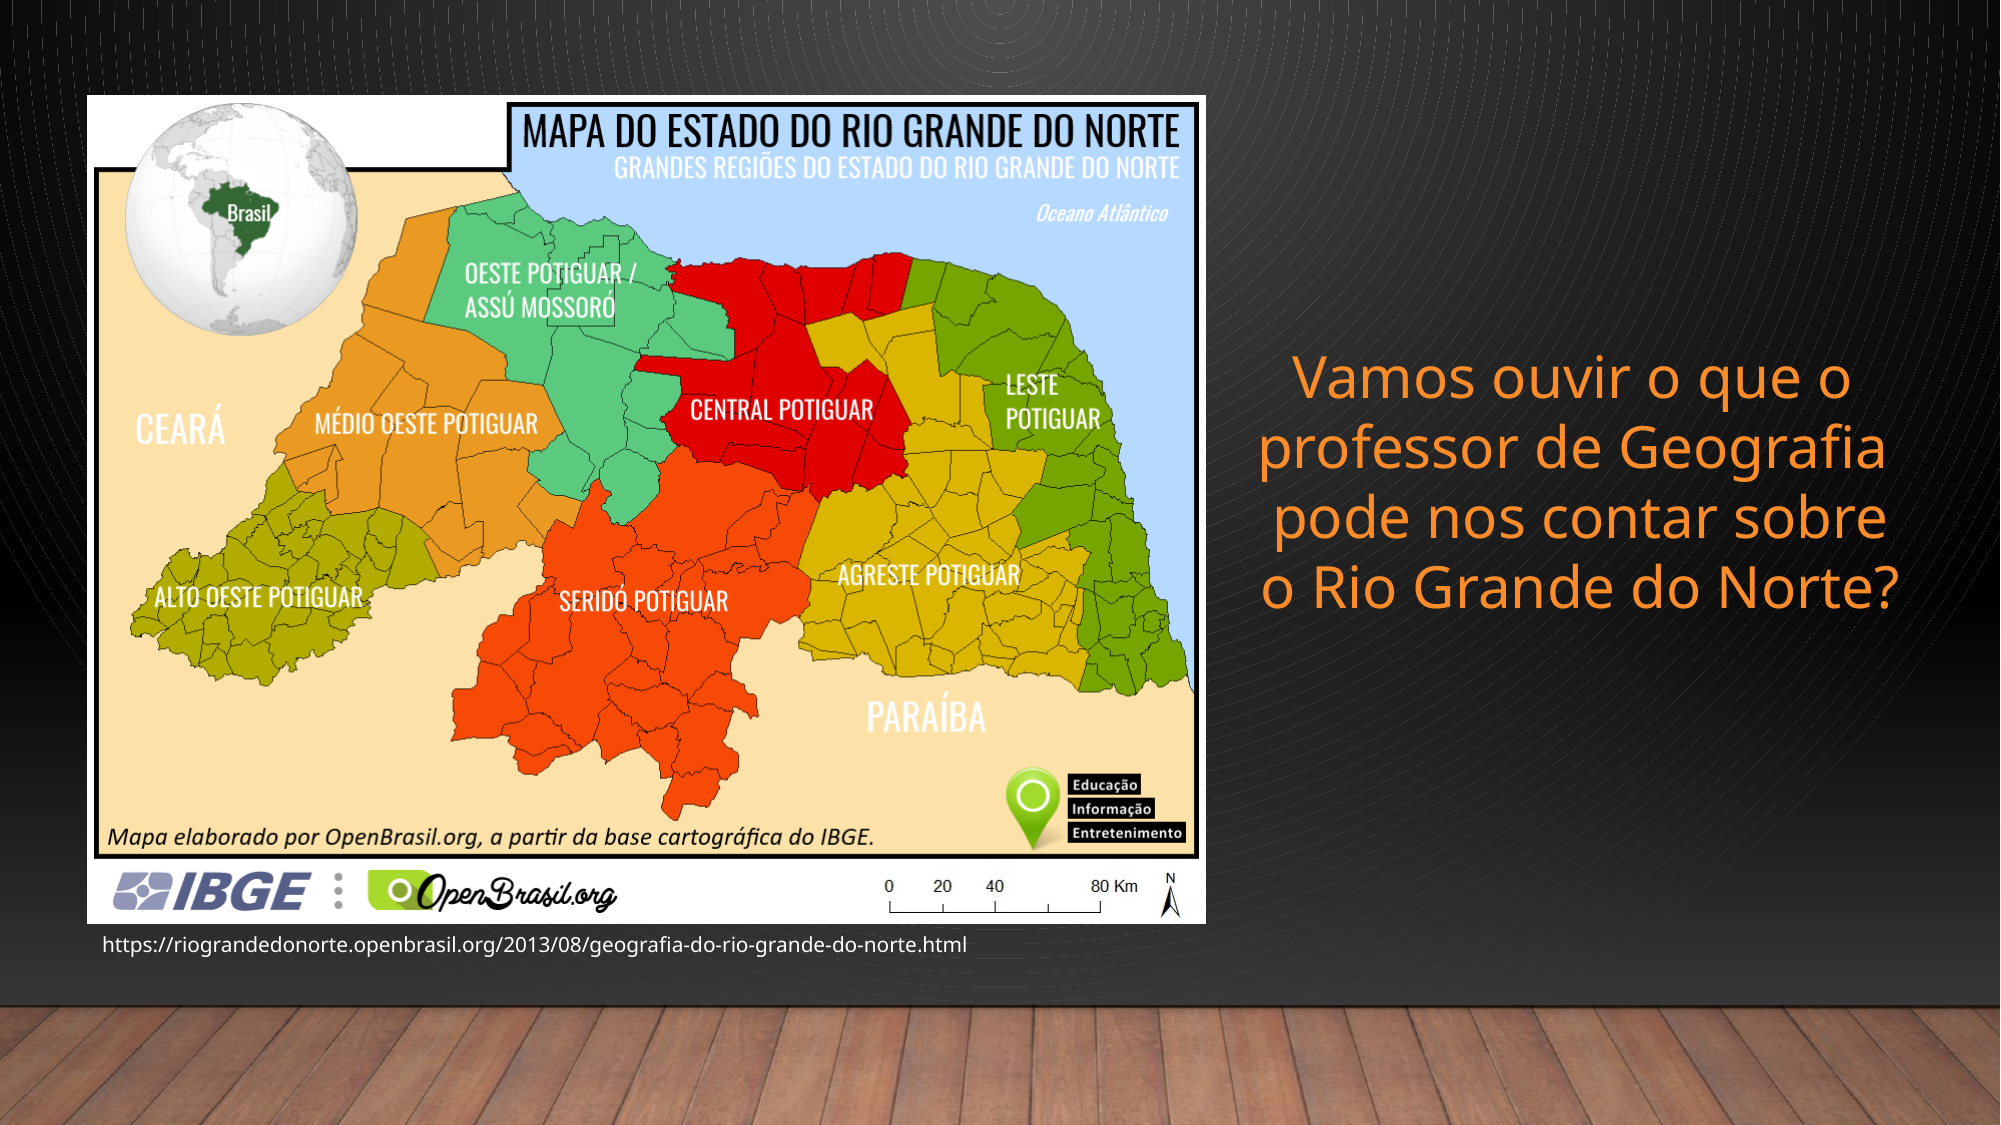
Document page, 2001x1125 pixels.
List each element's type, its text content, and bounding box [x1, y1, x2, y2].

text_box Vamos ouvir o que o professor de Geografia pode nos contar sobre o Rio Grande do Norte? [1241, 333, 1919, 628]
picture [87, 95, 1206, 924]
text_box https://riograndedonorte.openbrasil.org/2013/08/geografia-do-rio-grande-do-norte.html [87, 924, 1088, 964]
picture [0, 1005, 2000, 1125]
